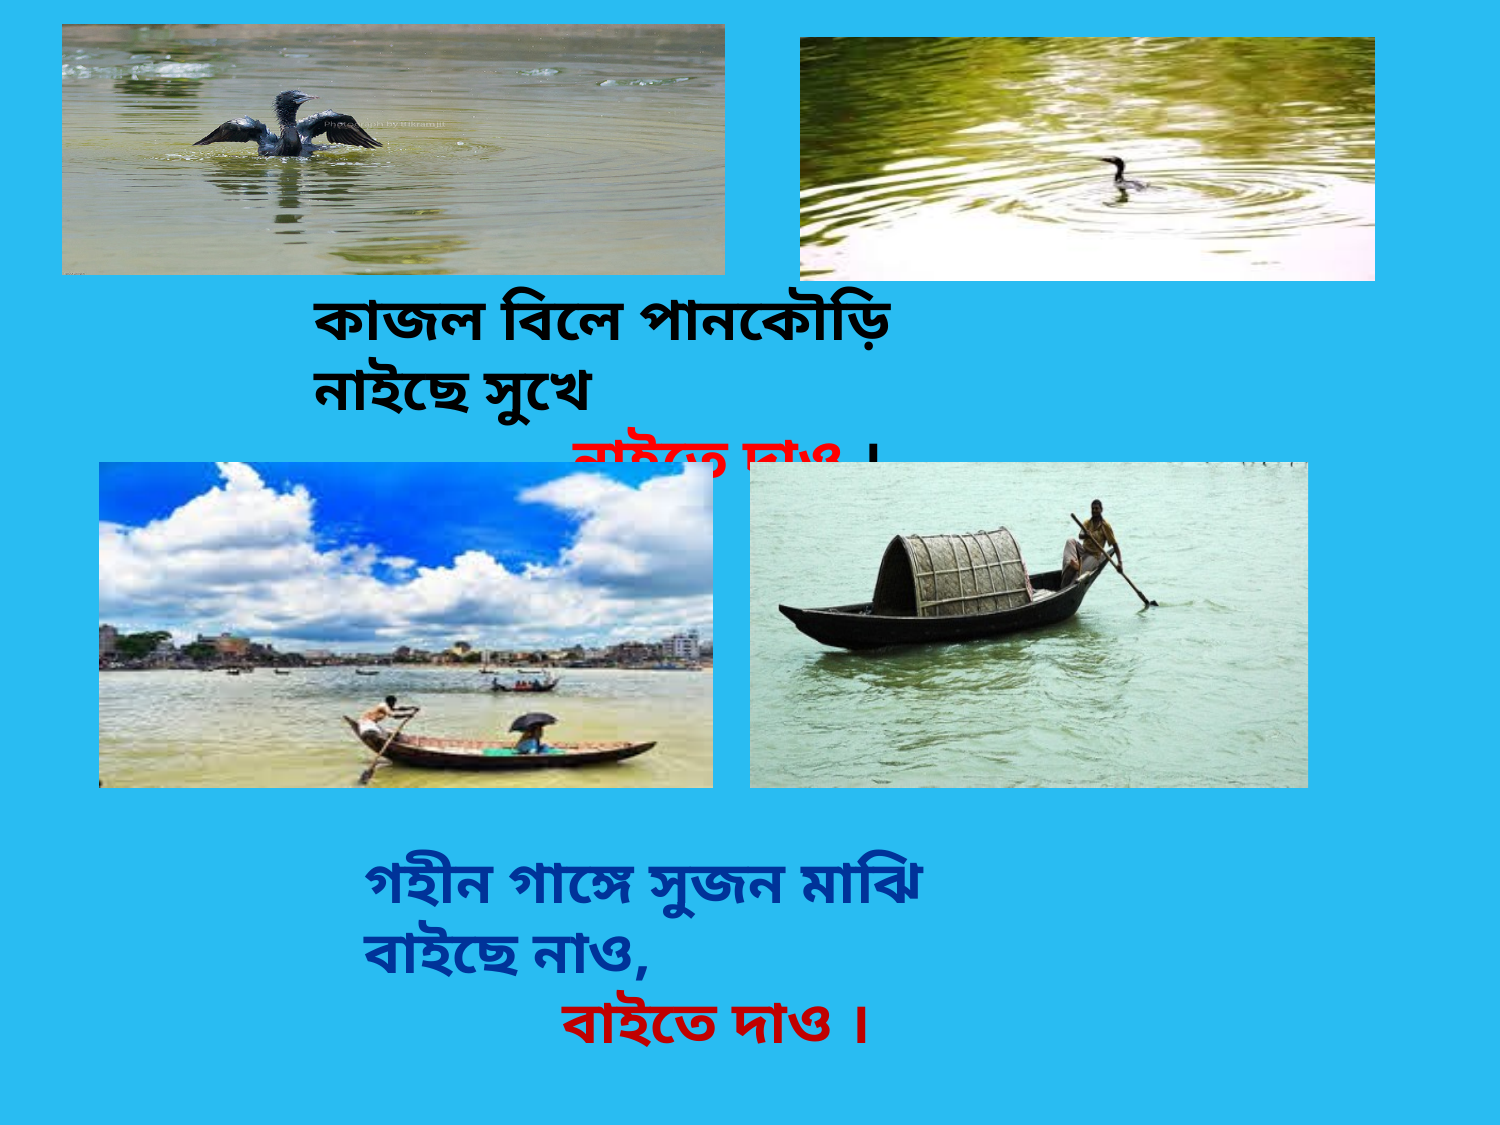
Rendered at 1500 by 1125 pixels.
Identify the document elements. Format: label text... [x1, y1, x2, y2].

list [62, 24, 726, 276]
text_box কাজল বিলে পানকৌড়ি নাইছে সুখে নাইতে দাও । [300, 275, 1000, 500]
text_box গহীন গাঙ্গে সুজন মাঝি বাইছে নাও, বাইতে দাও । [349, 837, 1100, 1063]
picture [799, 37, 1376, 282]
picture [749, 462, 1309, 788]
picture [99, 462, 713, 788]
